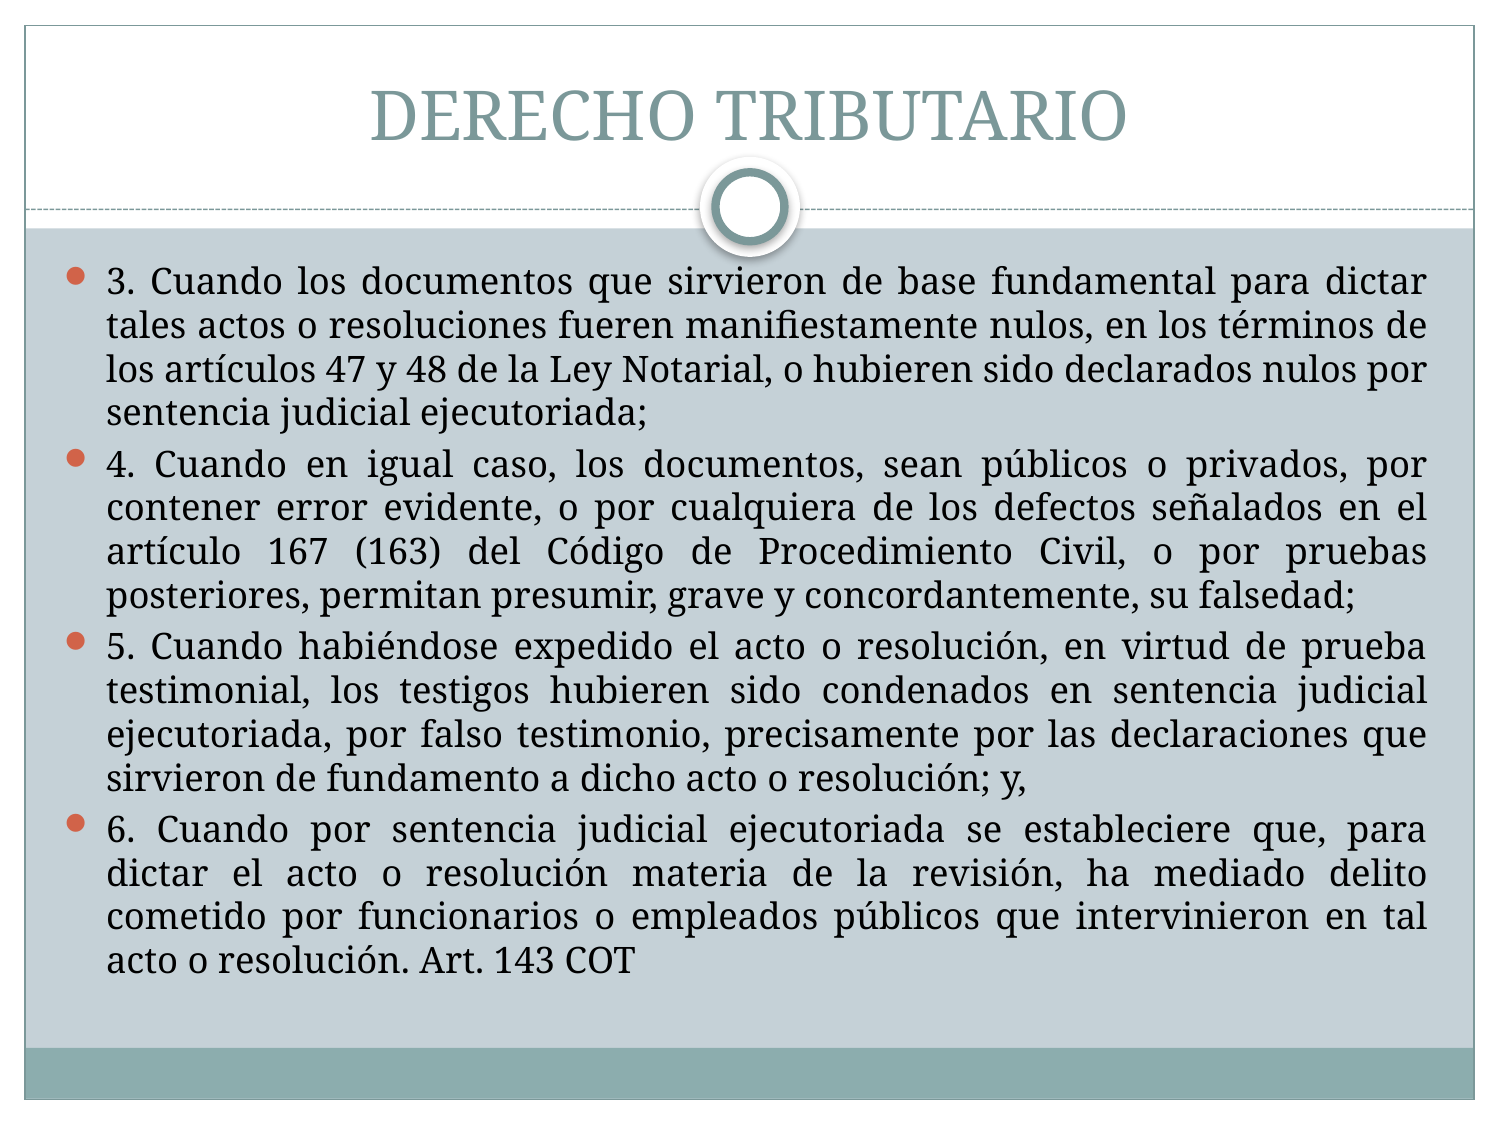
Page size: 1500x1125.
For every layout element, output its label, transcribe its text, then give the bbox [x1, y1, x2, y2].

list 3. Cuando los documentos que sirvieron de base fundamental para dictar tales actos o resoluciones fueren manifiestamente nulos, en los términos de los artículos 47 y 48 de la Ley Notarial, o hubieren sido declarados nulos por sentencia judicial ejecutoriada; 4. Cuando en igual caso, los documentos, sean públicos o privados, por contener error evidente, o por cualquiera de los defectos señalados en el artículo 167 (163) del Código de Procedimiento Civil, o por pruebas posteriores, permitan presumir, grave y concordantemente, su falsedad; 5. Cuando habiéndose expedido el acto o resolución, en virtud de prueba testimonial, los testigos hubieren sido condenados en sentencia judicial ejecutoriada, por falso testimonio, precisamente por las declaraciones que sirvieron de fundamento a dicho acto o resolución; y, 6. Cuando por sentencia judicial ejecutoriada se estableciere que, para dictar el acto o resolución materia de la revisión, ha mediado delito cometido por funcionarios o empleados públicos que intervinieron en tal acto o resolución. Art. 143 COT [49, 250, 1445, 1001]
title DERECHO TRIBUTARIO [49, 37, 1450, 162]
